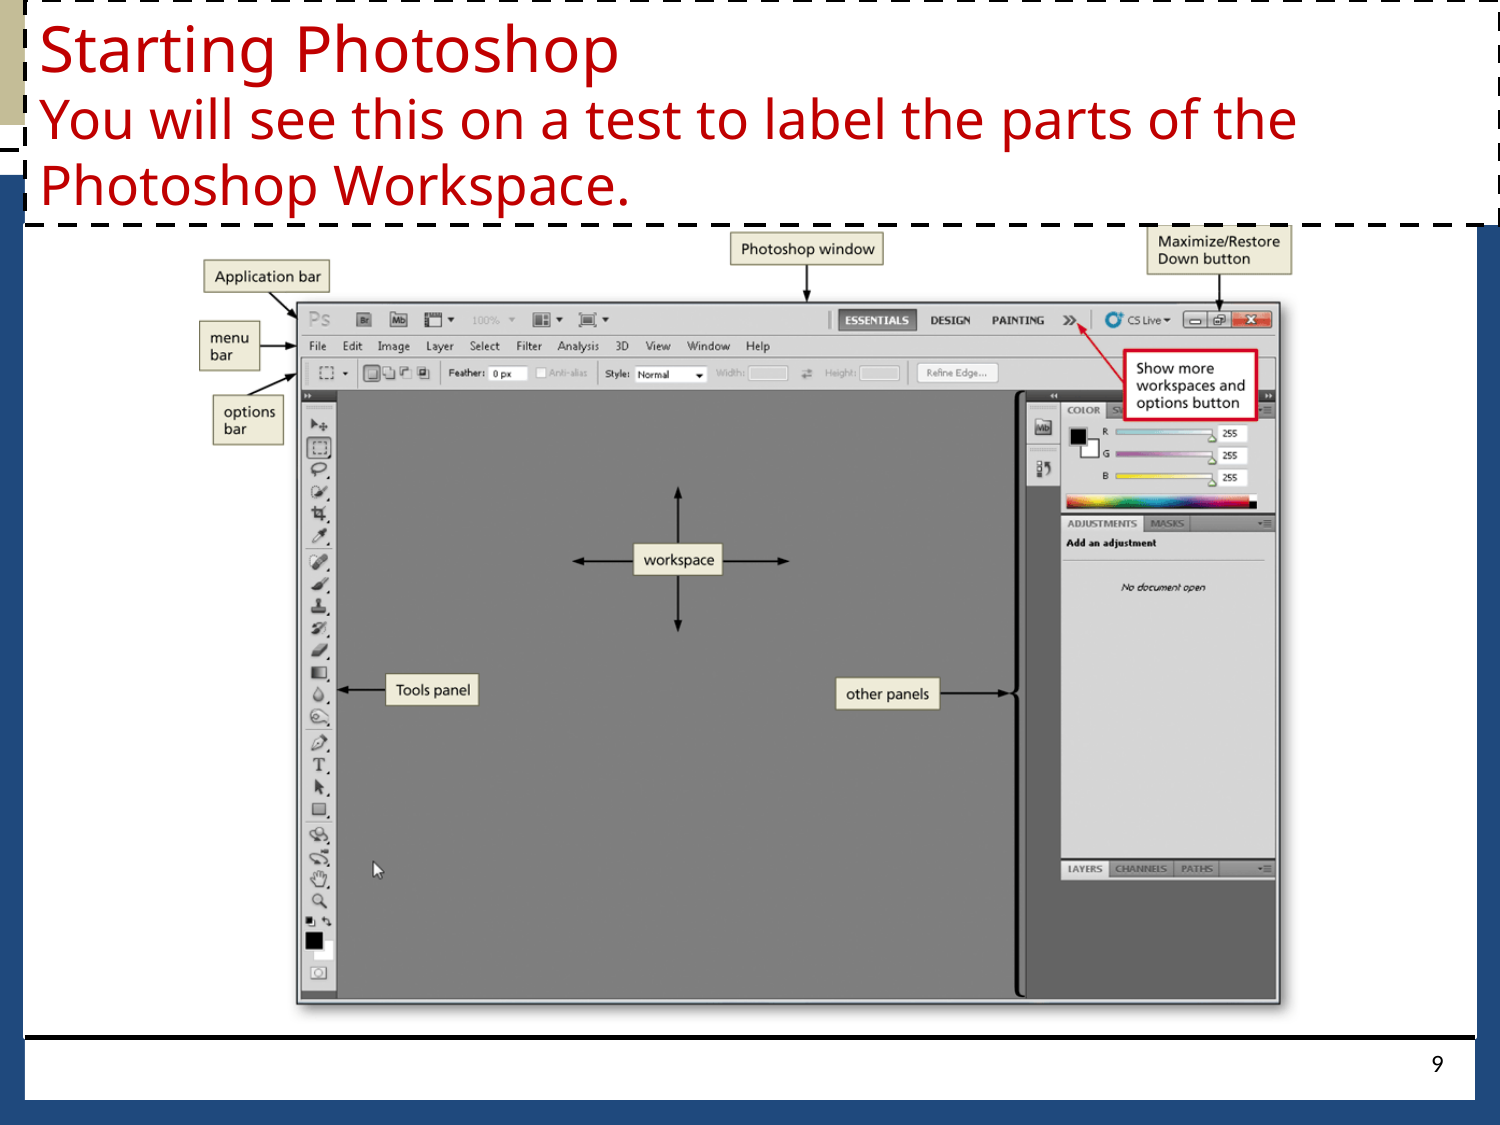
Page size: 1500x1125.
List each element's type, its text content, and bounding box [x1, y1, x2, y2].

slide_number 9 [1400, 1040, 1475, 1100]
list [199, 224, 1301, 1024]
title Starting Photoshop You will see this on a test to label the parts of the Photoshop Workspace. [23, 0, 1500, 227]
